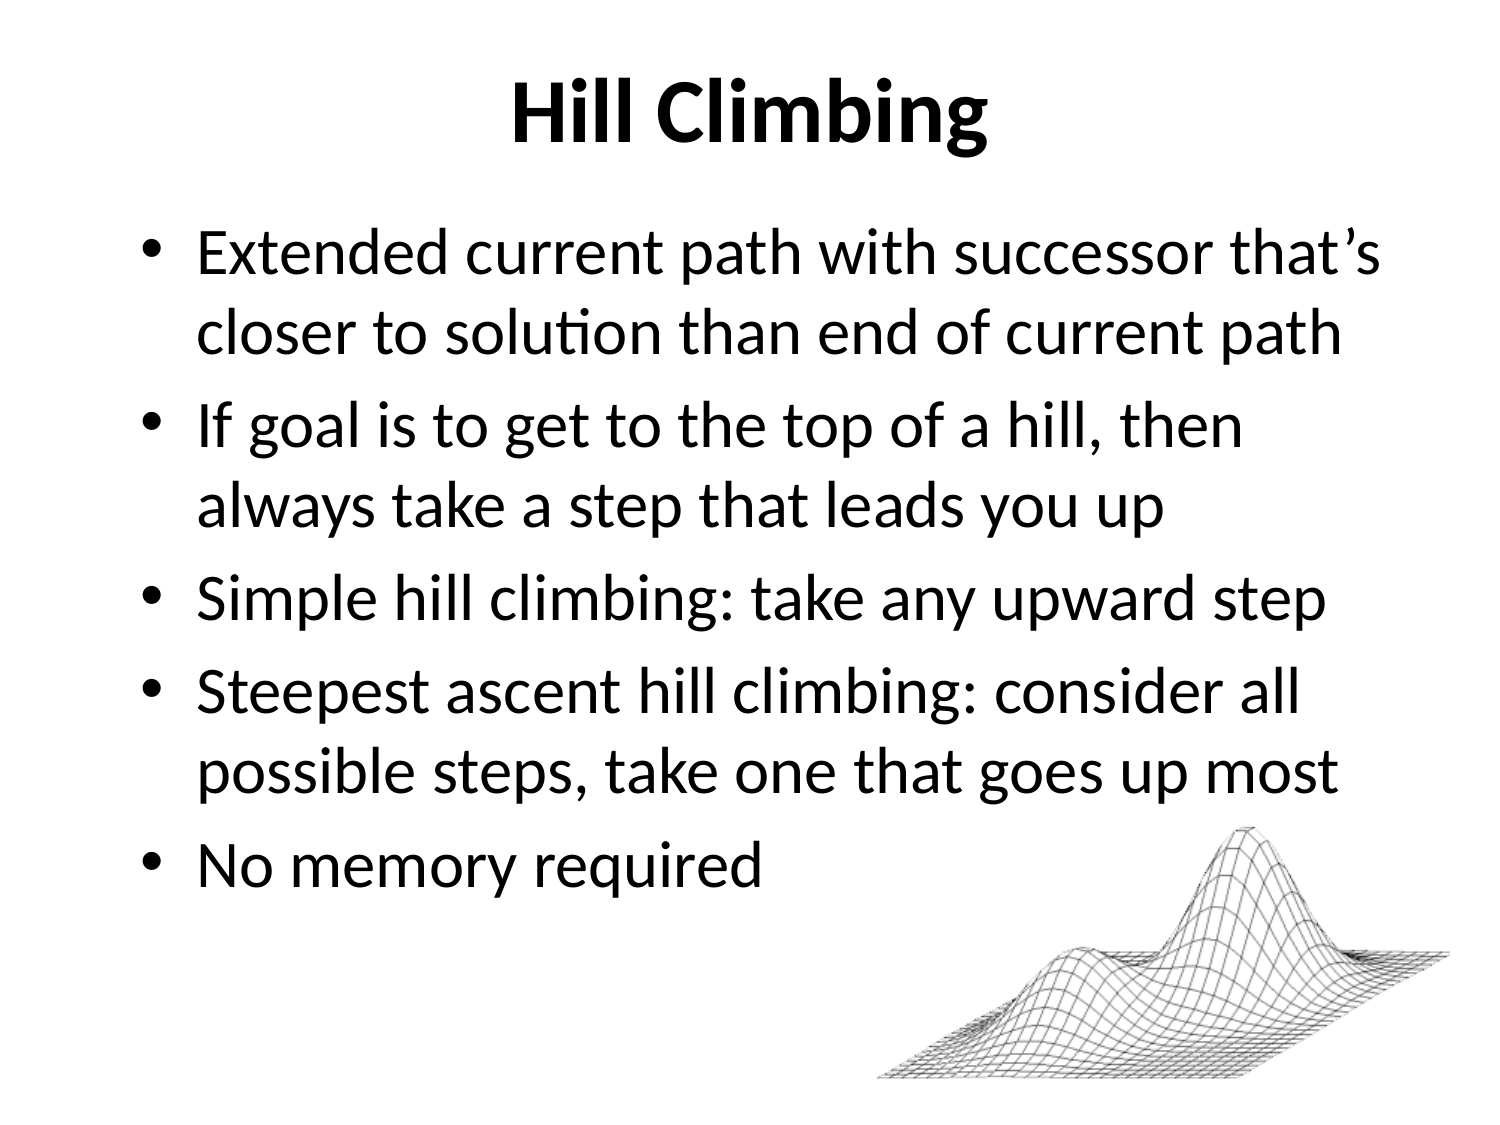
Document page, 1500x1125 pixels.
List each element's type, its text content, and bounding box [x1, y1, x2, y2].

title Hill Climbing [112, 12, 1388, 200]
picture [869, 824, 1450, 1089]
list Extended current path with successor that’s closer to solution than end of current path If goal is to get to the top of a hill, then always take a step that leads you up Simple hill climbing: take any upward step Steepest ascent hill climbing: consider all possible steps, take one that goes up most No memory required [125, 200, 1438, 1050]
